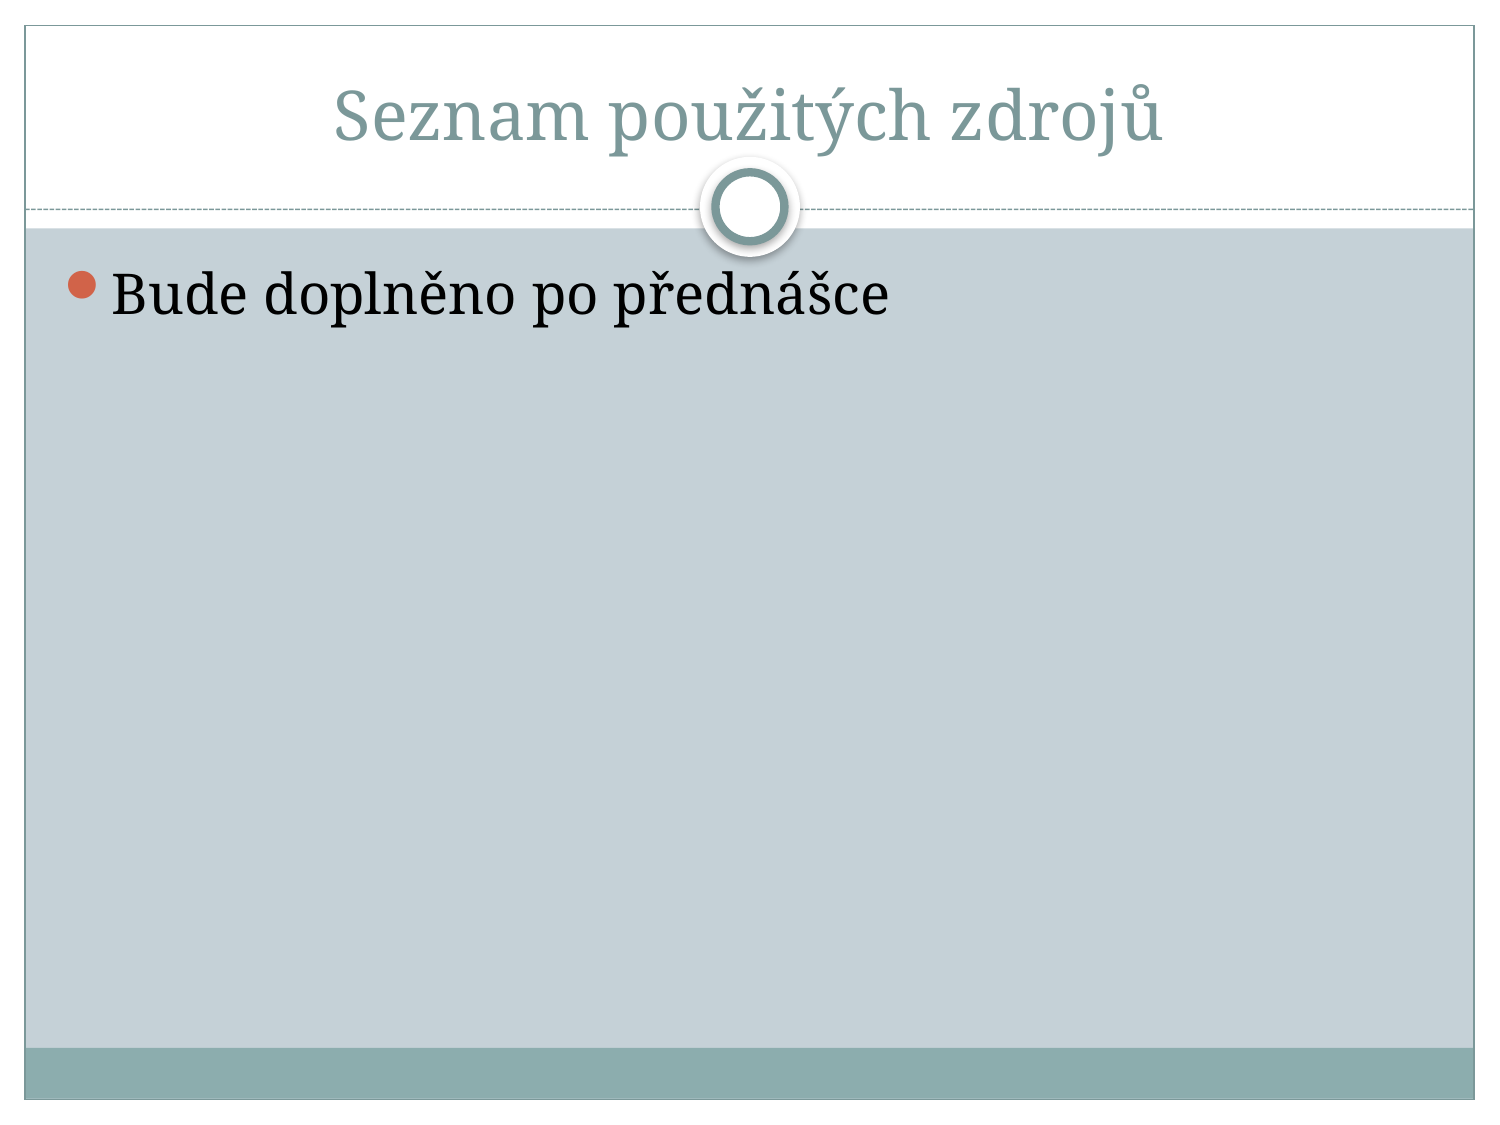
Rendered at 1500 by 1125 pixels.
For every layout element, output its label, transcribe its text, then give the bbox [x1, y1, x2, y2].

list Bude doplněno po přednášce [49, 250, 1445, 1001]
title Seznam použitých zdrojů [49, 37, 1450, 162]
